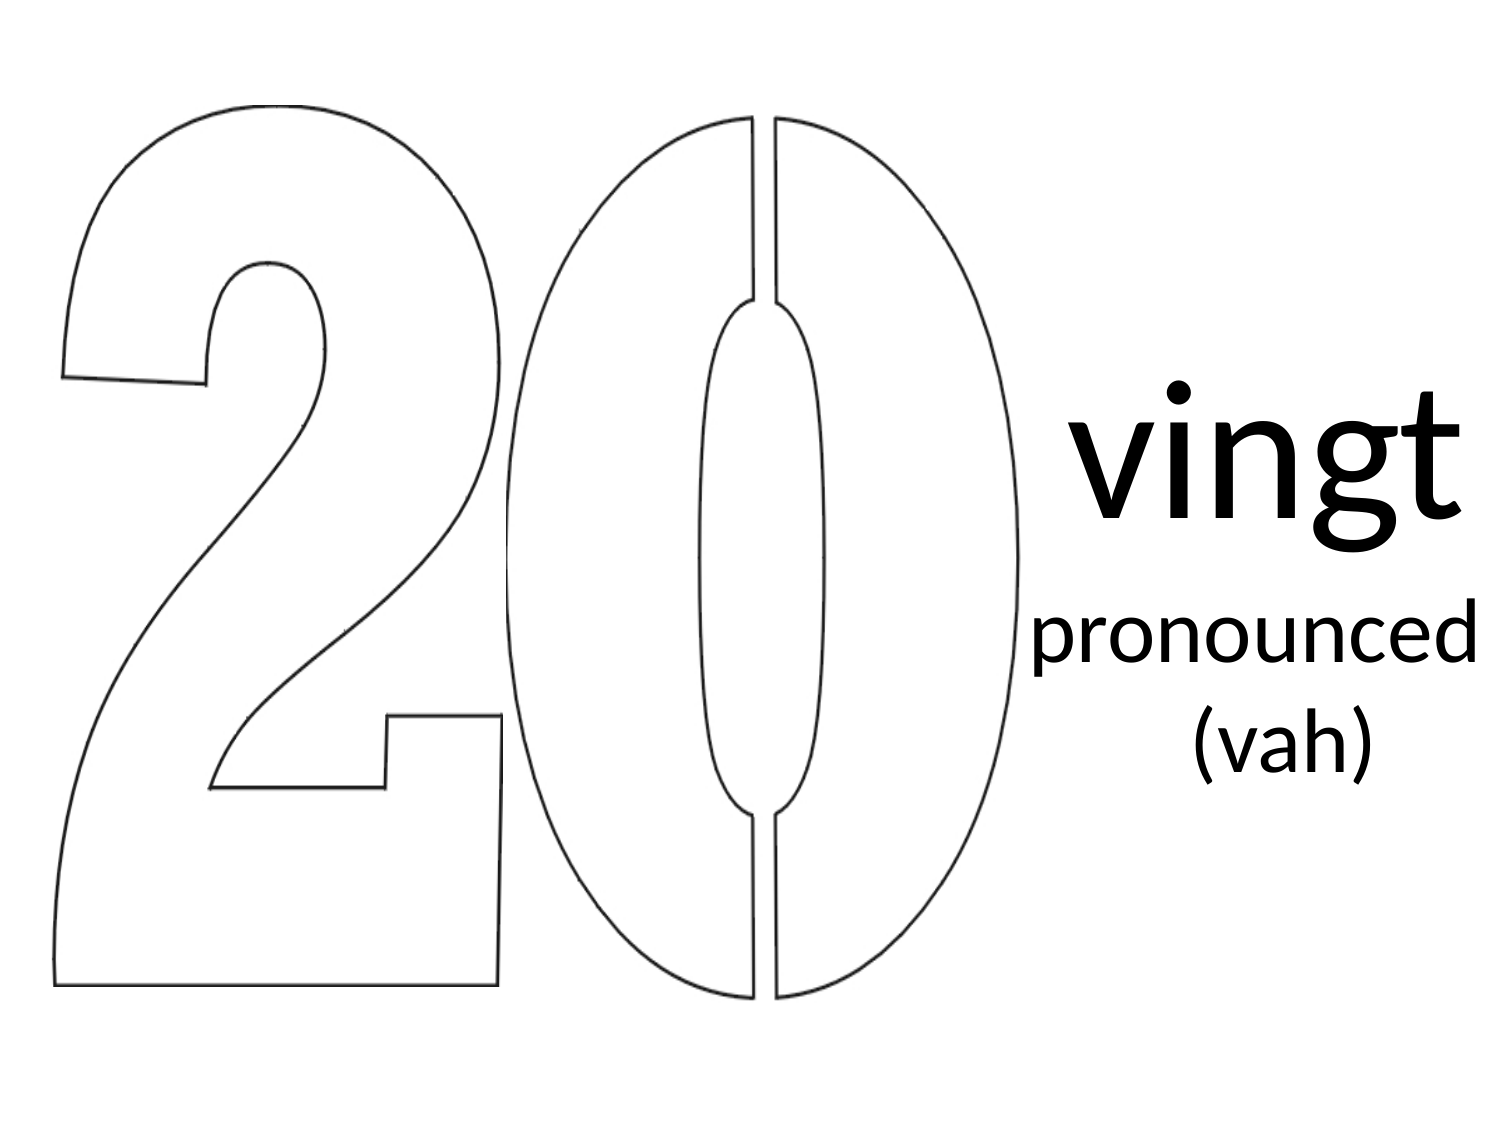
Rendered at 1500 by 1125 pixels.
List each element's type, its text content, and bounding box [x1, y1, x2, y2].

list vingt [1069, 311, 1500, 563]
picture [1, 105, 1064, 1004]
text_box pronounced (vah) [1069, 563, 1500, 858]
